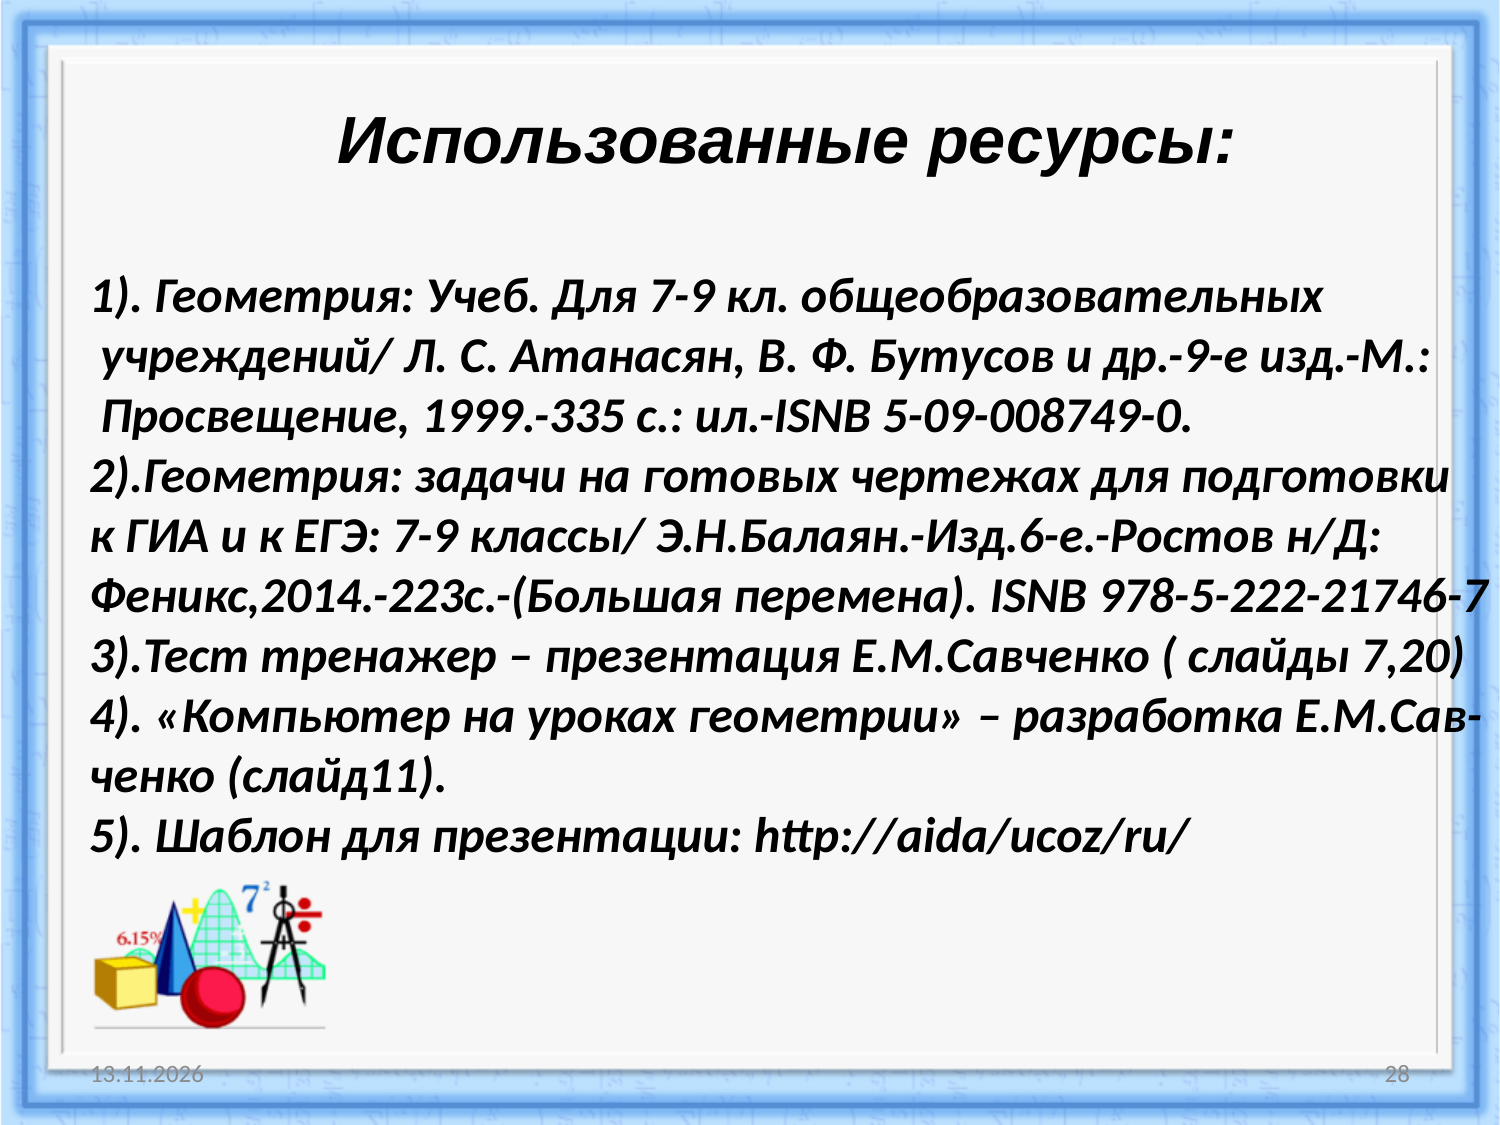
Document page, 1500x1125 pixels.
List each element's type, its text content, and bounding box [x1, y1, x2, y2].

picture [0, 0, 1500, 1125]
text_box Использованные ресурсы: [322, 89, 1253, 185]
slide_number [75, 1051, 425, 1103]
text_box 1). Геометрия: Учеб. Для 7-9 кл. общеобразовательных учреждений/ Л. С. Атанасян, В. Ф. Бутусов и др.-9-е изд.-М.: Просвещение, 1999.-335 с.: ил.-ISNB 5-09-008749-0. 2).Геометрия: задачи на готовых чертежах для подготовки к ГИА и к ЕГЭ: 7-9 классы/ Э.Н.Балаян.-Изд.6-е.-Ростов н/Д: Феникс,2014.-223с.-(Большая перемена). ISNB 978-5-222-21746-7 3).Тест тренажер – презентация Е.М.Савченко ( слайды 7,20) 4). «Компьютер на уроках геометрии» – разработка Е.М.Сав- ченко (слайд11). 5). Шаблон для презентации: http://aida/ucoz/ru/ [74, 255, 1500, 1051]
slide_number 28 [1074, 1051, 1425, 1103]
